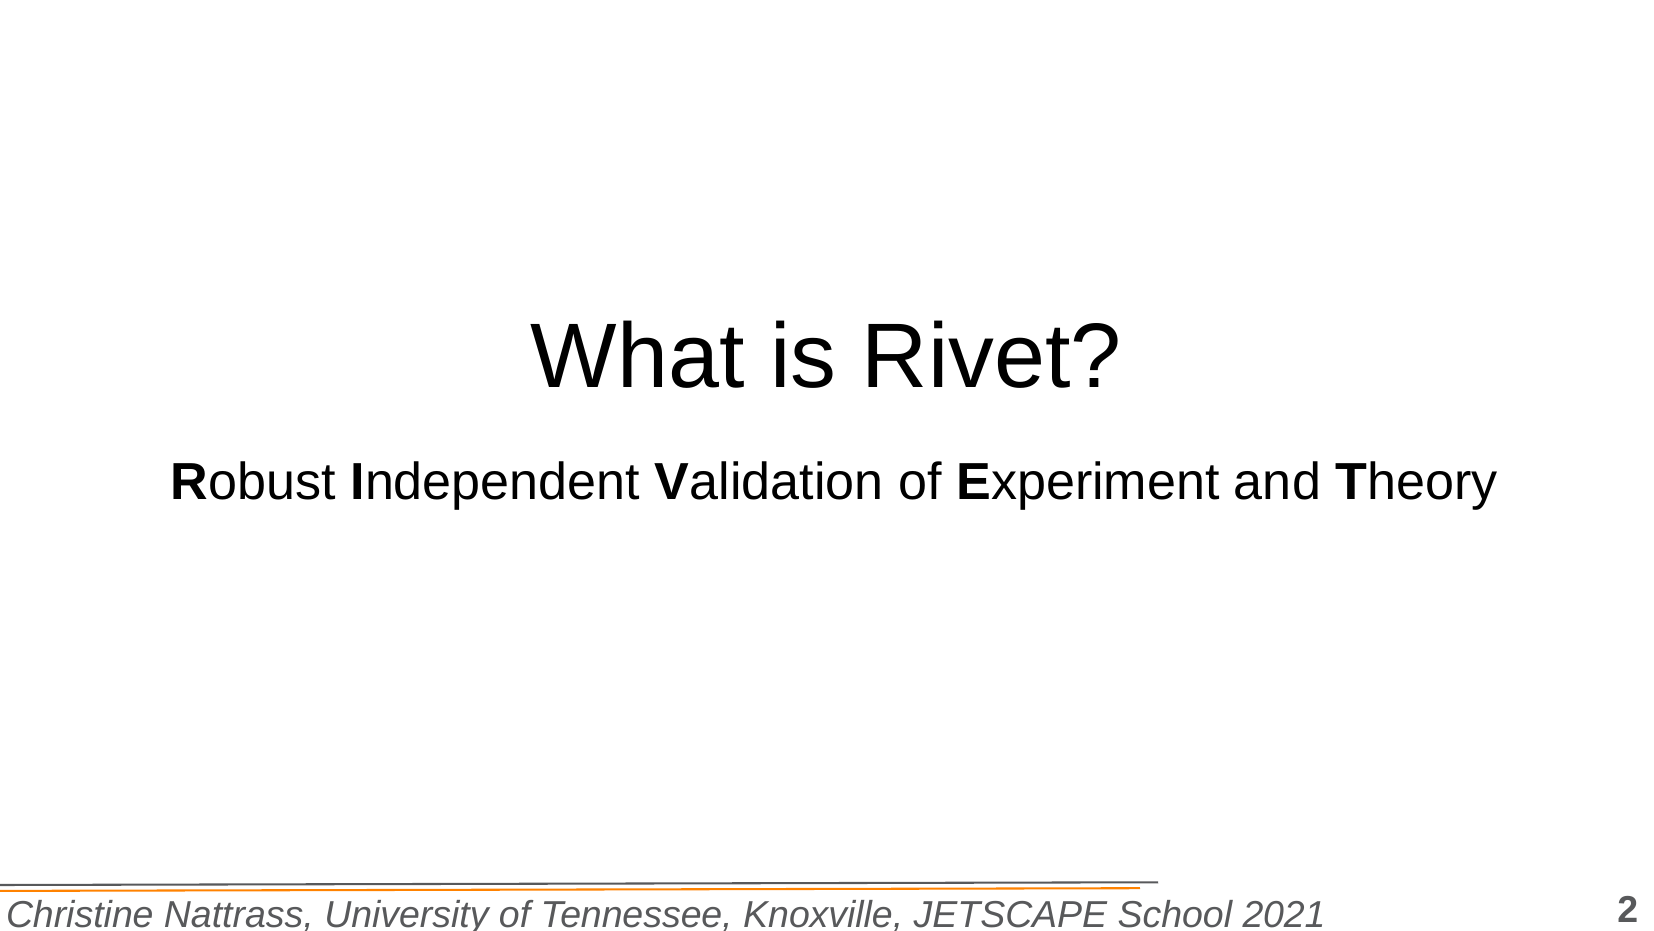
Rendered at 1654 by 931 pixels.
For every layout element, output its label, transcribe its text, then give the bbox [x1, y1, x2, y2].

text_box What is Rivet? [82, 273, 1571, 429]
text_box Robust Independent Validation of Experiment and Theory [14, 440, 1654, 687]
